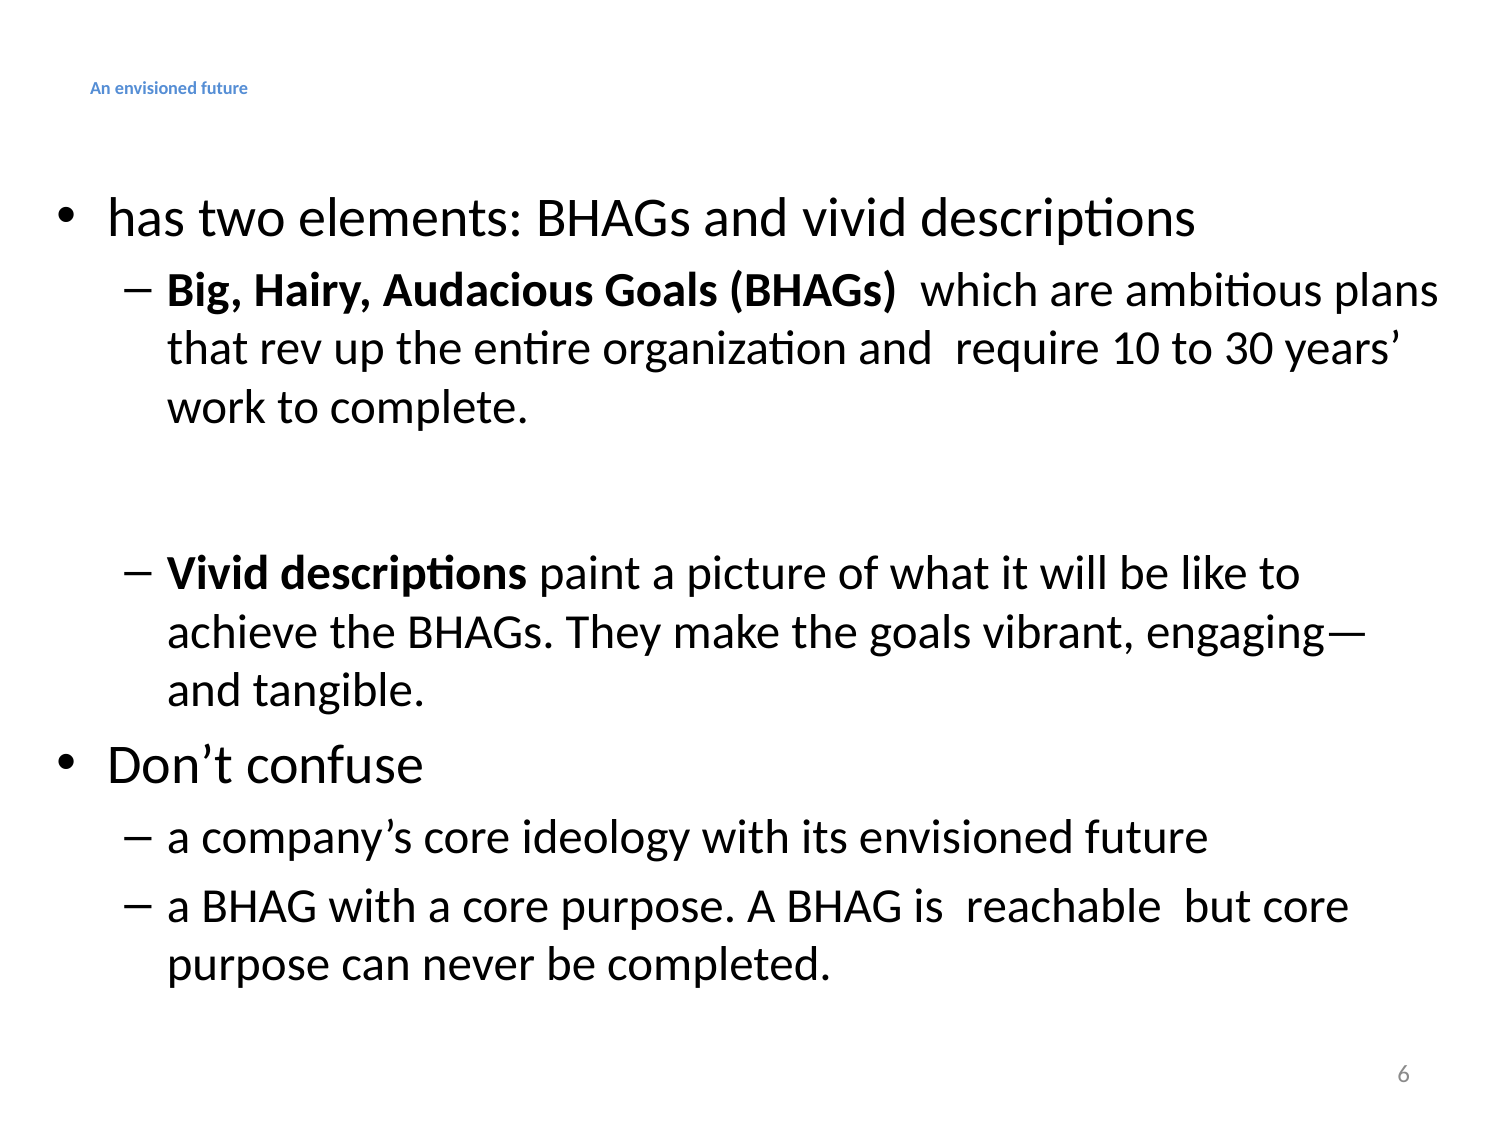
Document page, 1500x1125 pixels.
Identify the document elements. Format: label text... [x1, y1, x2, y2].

title An envisioned future [75, 45, 1425, 138]
slide_number 6 [1074, 1042, 1425, 1103]
list has two elements: BHAGs and vivid descriptions Big, Hairy, Audacious Goals (BHAGs) which are ambitious plans that rev up the entire organization and require 10 to 30 years’ work to complete. Vivid descriptions paint a picture of what it will be like to achieve the BHAGs. They make the goals vibrant, engaging—and tangible. Don’t confuse a company’s core ideology with its envisioned future a BHAG with a core purpose. A BHAG is reachable but core purpose can never be completed. [41, 172, 1459, 1005]
